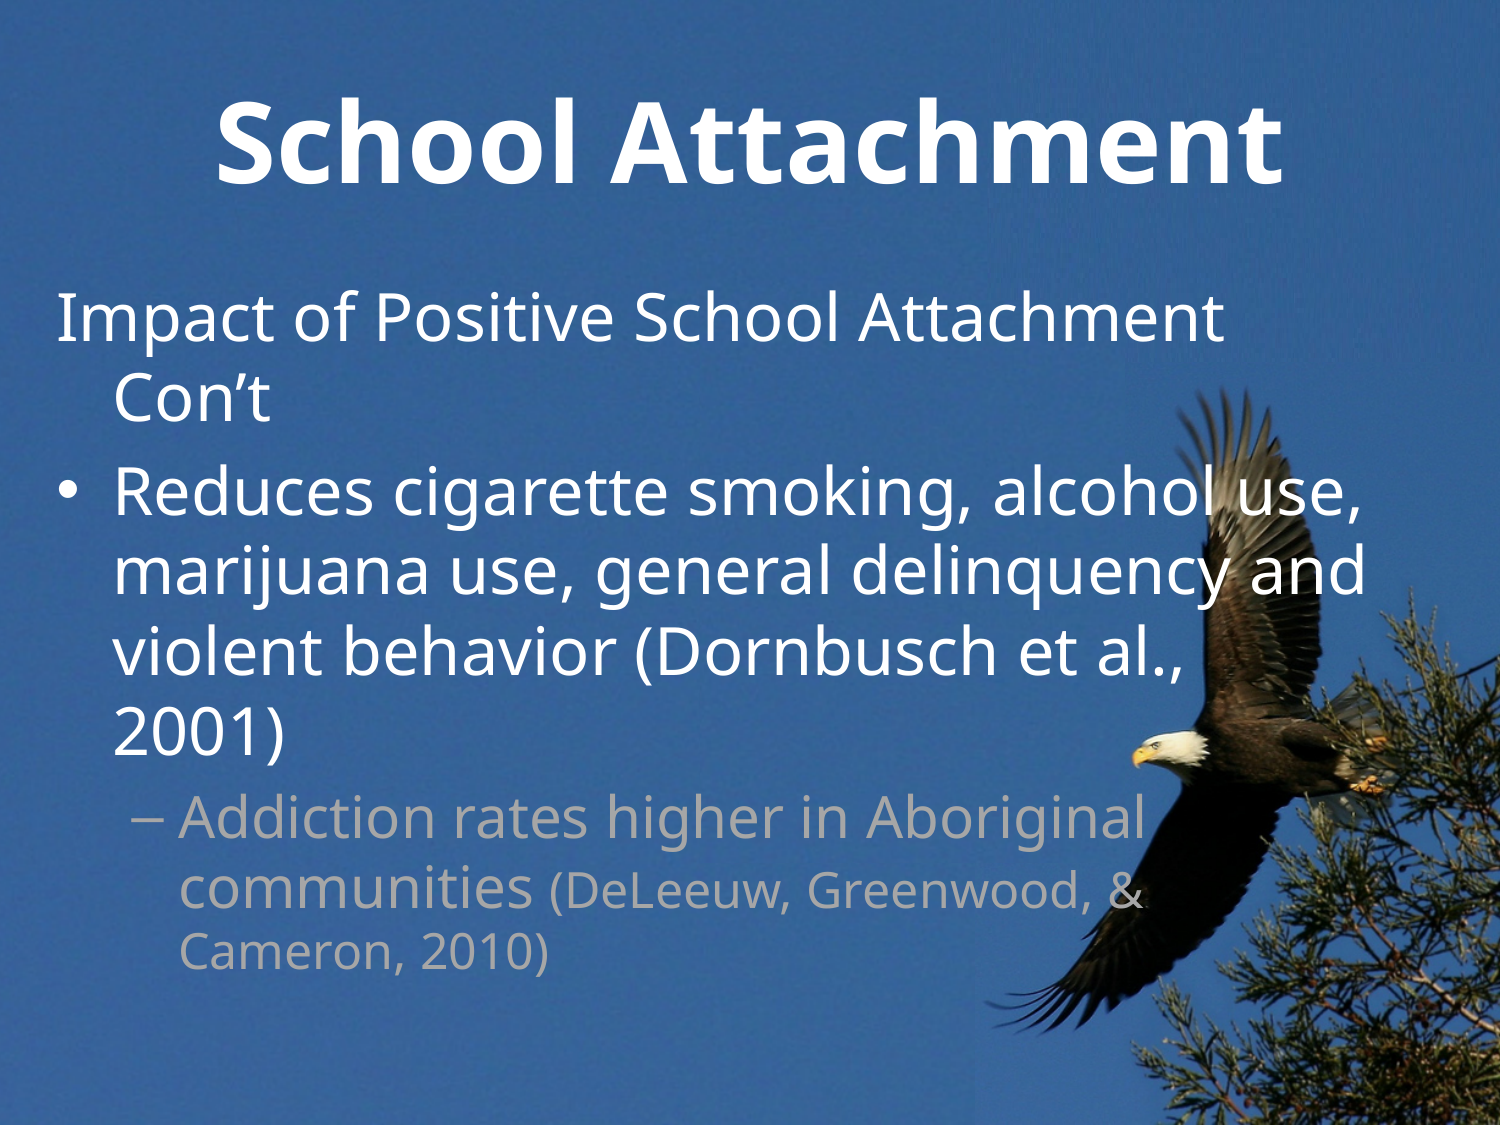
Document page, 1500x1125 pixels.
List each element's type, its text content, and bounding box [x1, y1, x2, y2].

picture [0, 0, 1500, 1125]
list Impact of Positive School Attachment Con’t Reduces cigarette smoking, alcohol use, marijuana use, general delinquency and violent behavior (Dornbusch et al., 2001) Addiction rates higher in Aboriginal communities (DeLeeuw, Greenwood, & Cameron, 2010) [41, 267, 1388, 1002]
title School Attachment [75, 45, 1425, 233]
